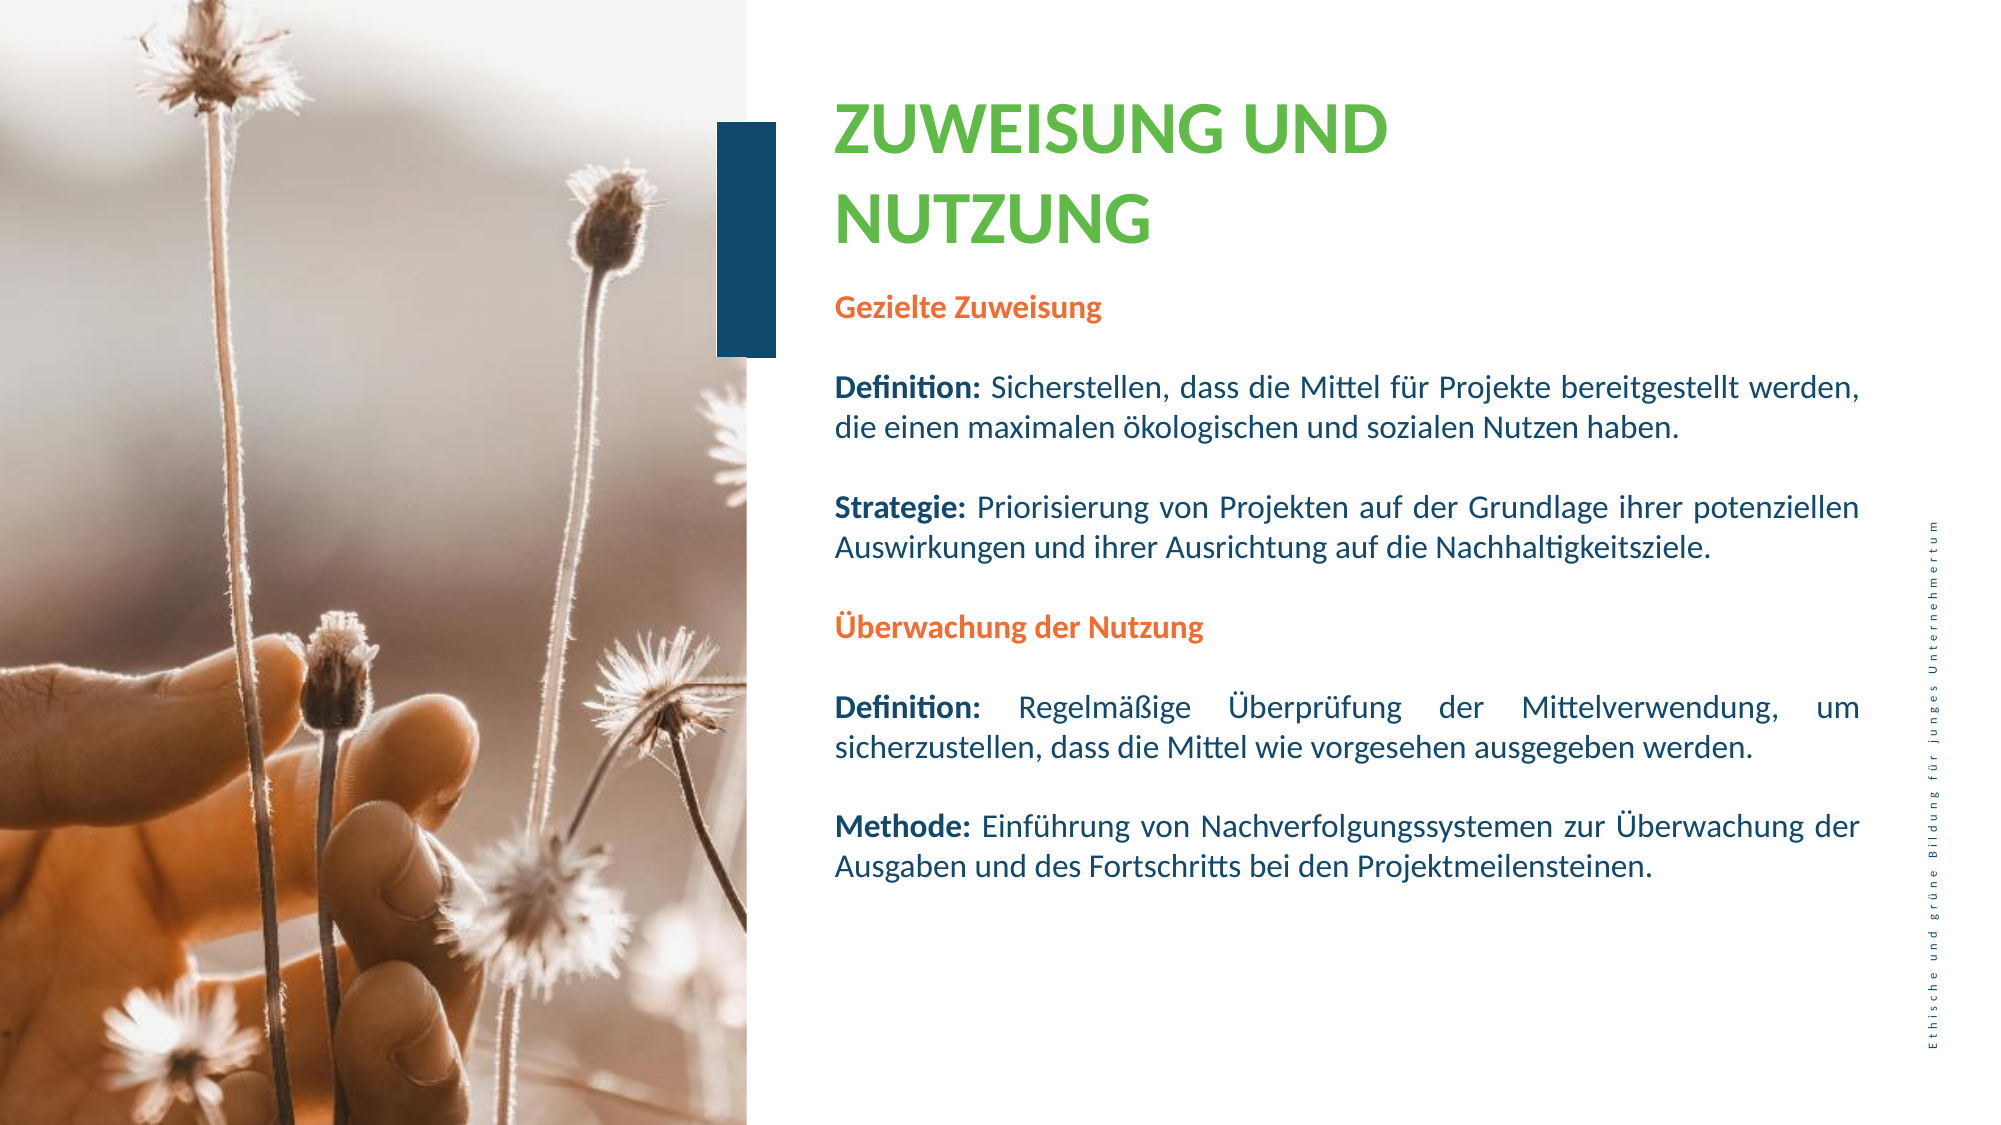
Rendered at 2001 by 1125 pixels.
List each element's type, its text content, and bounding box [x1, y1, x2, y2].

picture [0, 0, 747, 1125]
list ZUWEISUNG UND NUTZUNG [820, 70, 1633, 210]
list Gezielte Zuweisung Definition: Sicherstellen, dass die Mittel für Projekte bereitgestellt werden, die einen maximalen ökologischen und sozialen Nutzen haben. Strategie: Priorisierung von Projekten auf der Grundlage ihrer potenziellen Auswirkungen und ihrer Ausrichtung auf die Nachhaltigkeitsziele. Überwachung der Nutzung Definition: Regelmäßige Überprüfung der Mittelverwendung, um sicherzustellen, dass die Mittel wie vorgesehen ausgegeben werden. Methode: Einführung von Nachverfolgungssystemen zur Überwachung der Ausgaben und des Fortschritts bei den Projektmeilensteinen. [820, 278, 1877, 847]
